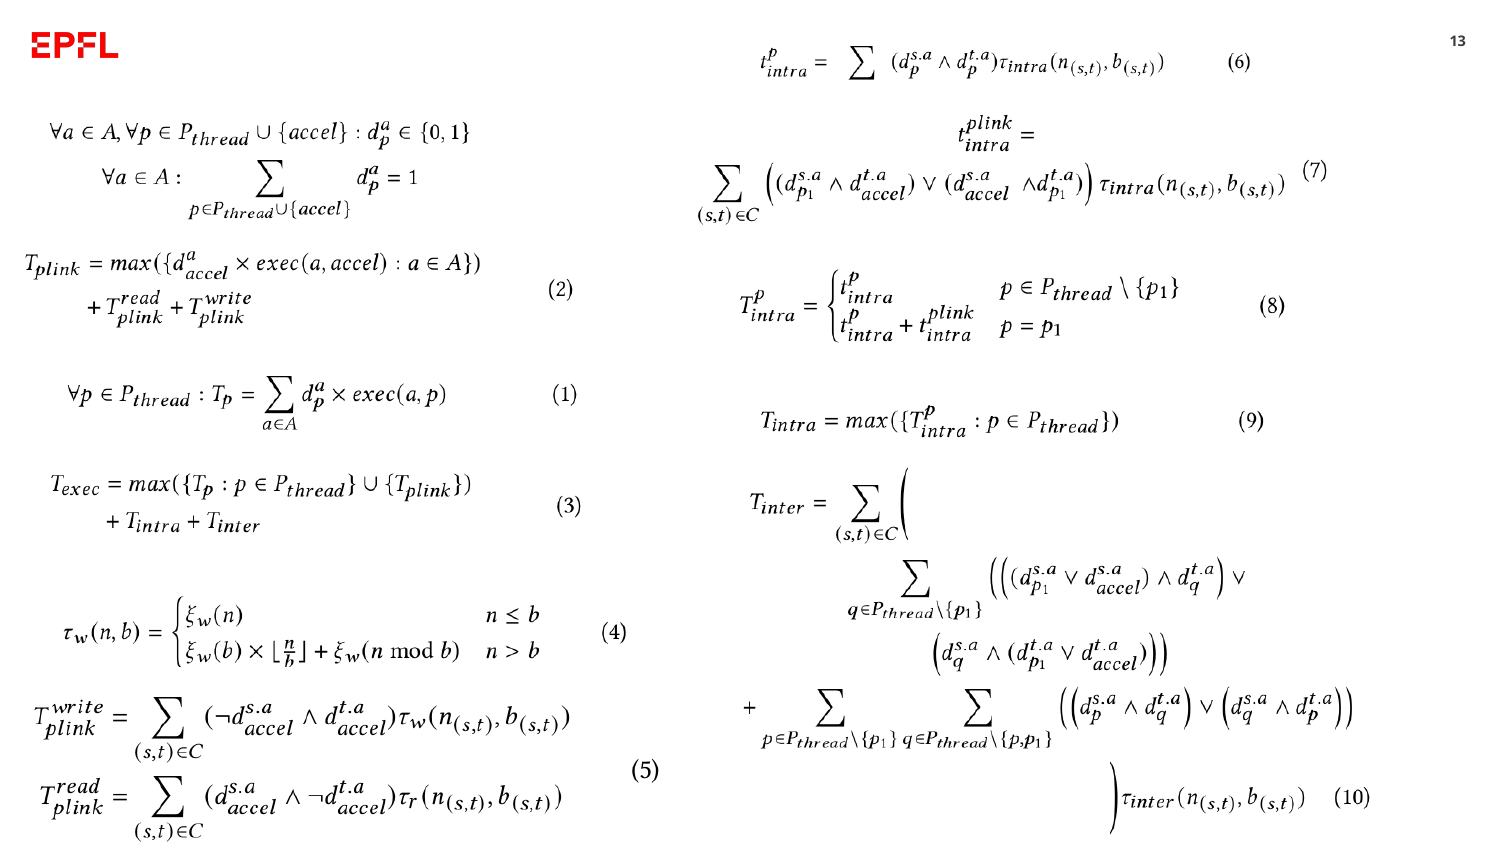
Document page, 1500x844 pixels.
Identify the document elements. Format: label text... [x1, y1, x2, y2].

picture [21, 21, 129, 69]
picture [1, 568, 678, 844]
picture [653, 31, 1358, 240]
picture [43, 366, 595, 435]
picture [698, 256, 1390, 844]
picture [6, 236, 595, 342]
picture [33, 459, 595, 550]
slide_number ‹#› [1415, 32, 1500, 59]
picture [6, 96, 530, 226]
